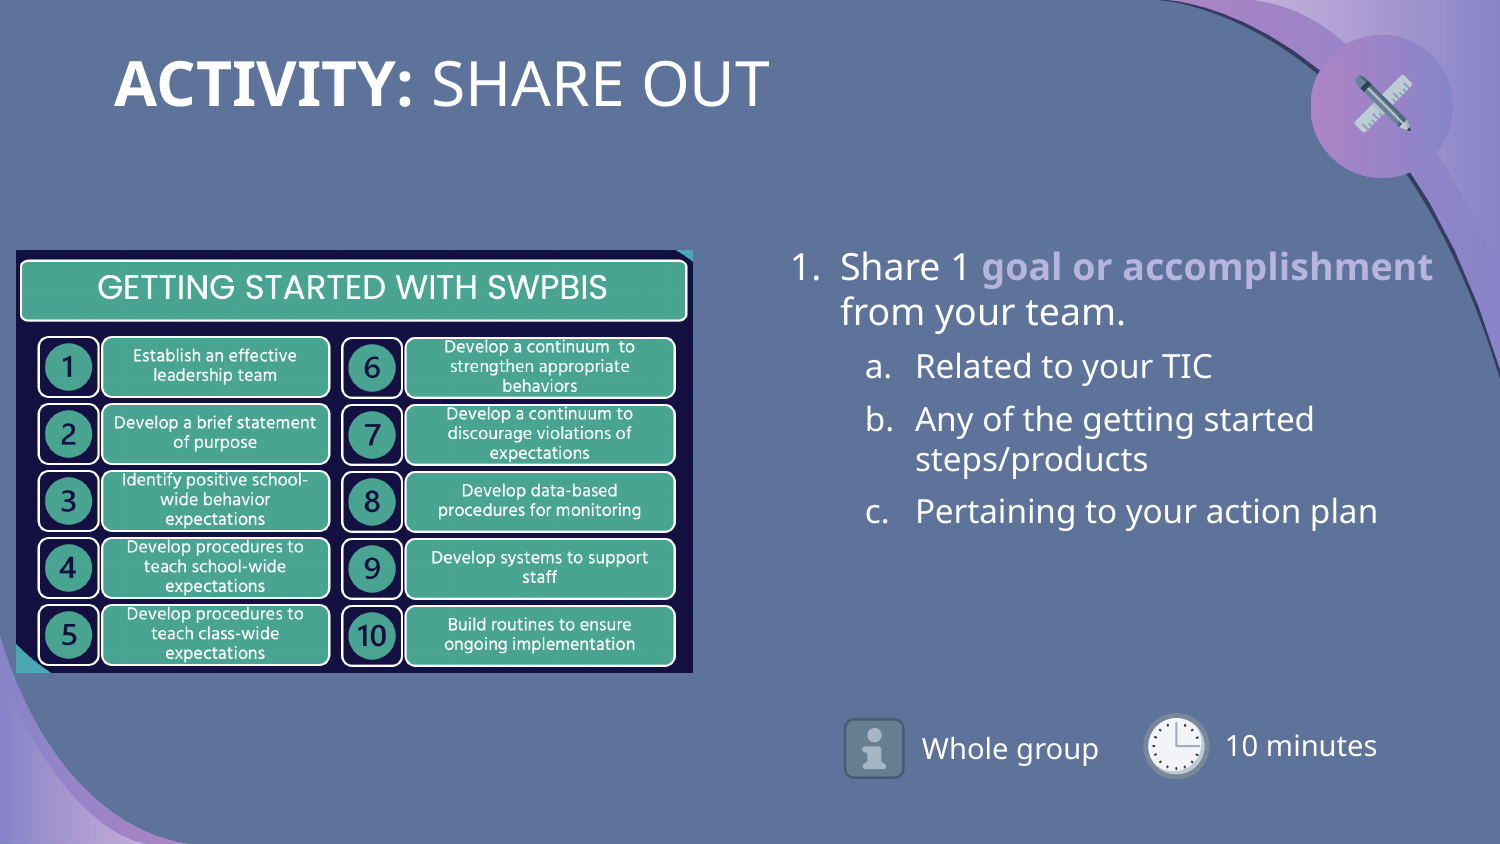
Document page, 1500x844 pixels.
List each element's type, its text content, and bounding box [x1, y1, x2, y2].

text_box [1142, 712, 1210, 780]
list Share 1 goal or accomplishment from your team. Related to your TIC Any of the getting started steps/products Pertaining to your action plan [750, 228, 1454, 702]
text_box 10 minutes [1185, 710, 1407, 781]
title ACTIVITY: SHARE OUT [99, 28, 1254, 133]
text_box Whole group [881, 712, 1141, 783]
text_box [1310, 35, 1454, 179]
picture [16, 250, 693, 674]
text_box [843, 717, 905, 780]
